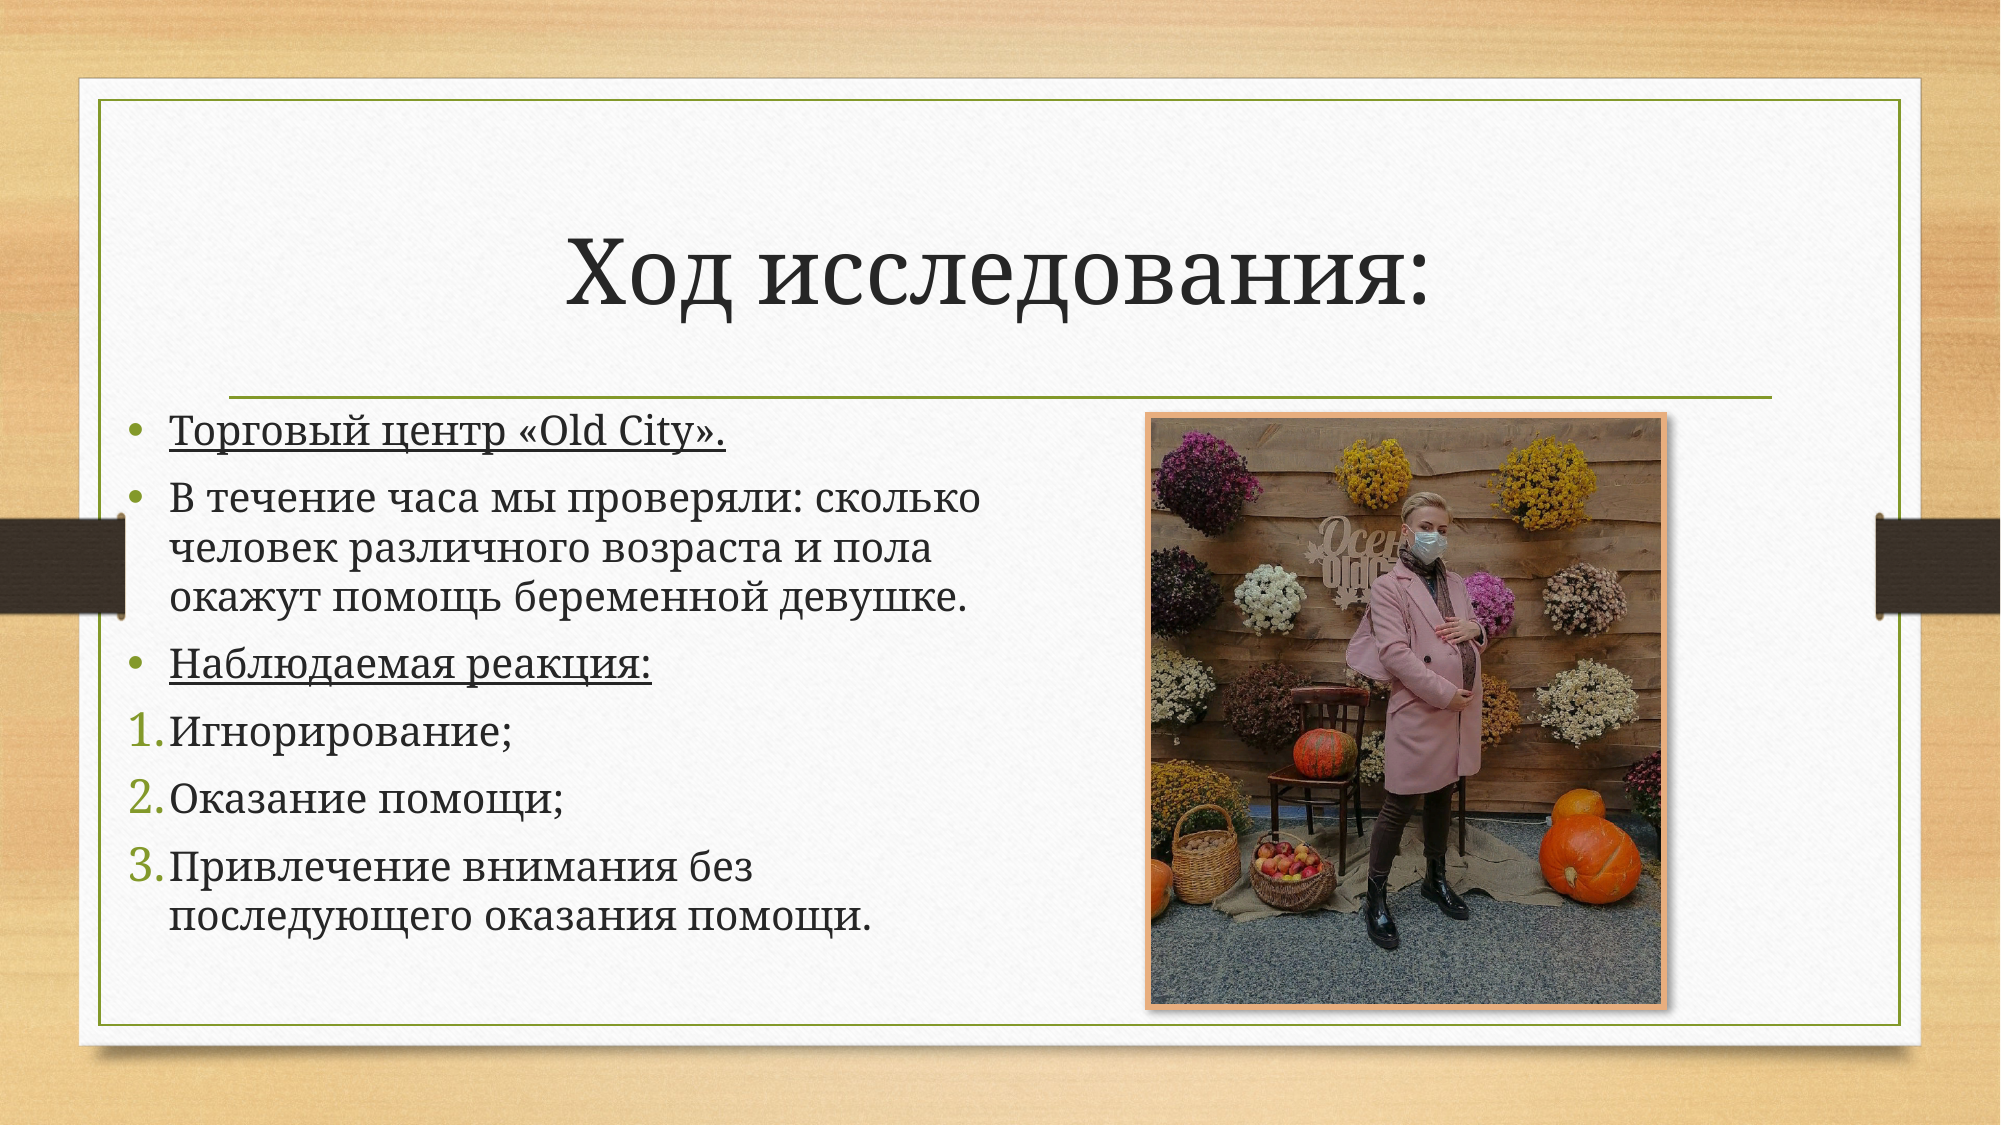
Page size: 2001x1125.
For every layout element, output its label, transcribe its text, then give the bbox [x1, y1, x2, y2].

picture [0, 0, 2001, 1125]
list Торговый центр «Old City». В течение часа мы проверяли: сколько человек различного возраста и пола окажут помощь беременной девушке. Наблюдаемая реакция: Игнорирование; Оказание помощи; Привлечение внимания без последующего оказания помощи. [112, 396, 1000, 994]
title Ход исследования: [212, 161, 1788, 375]
